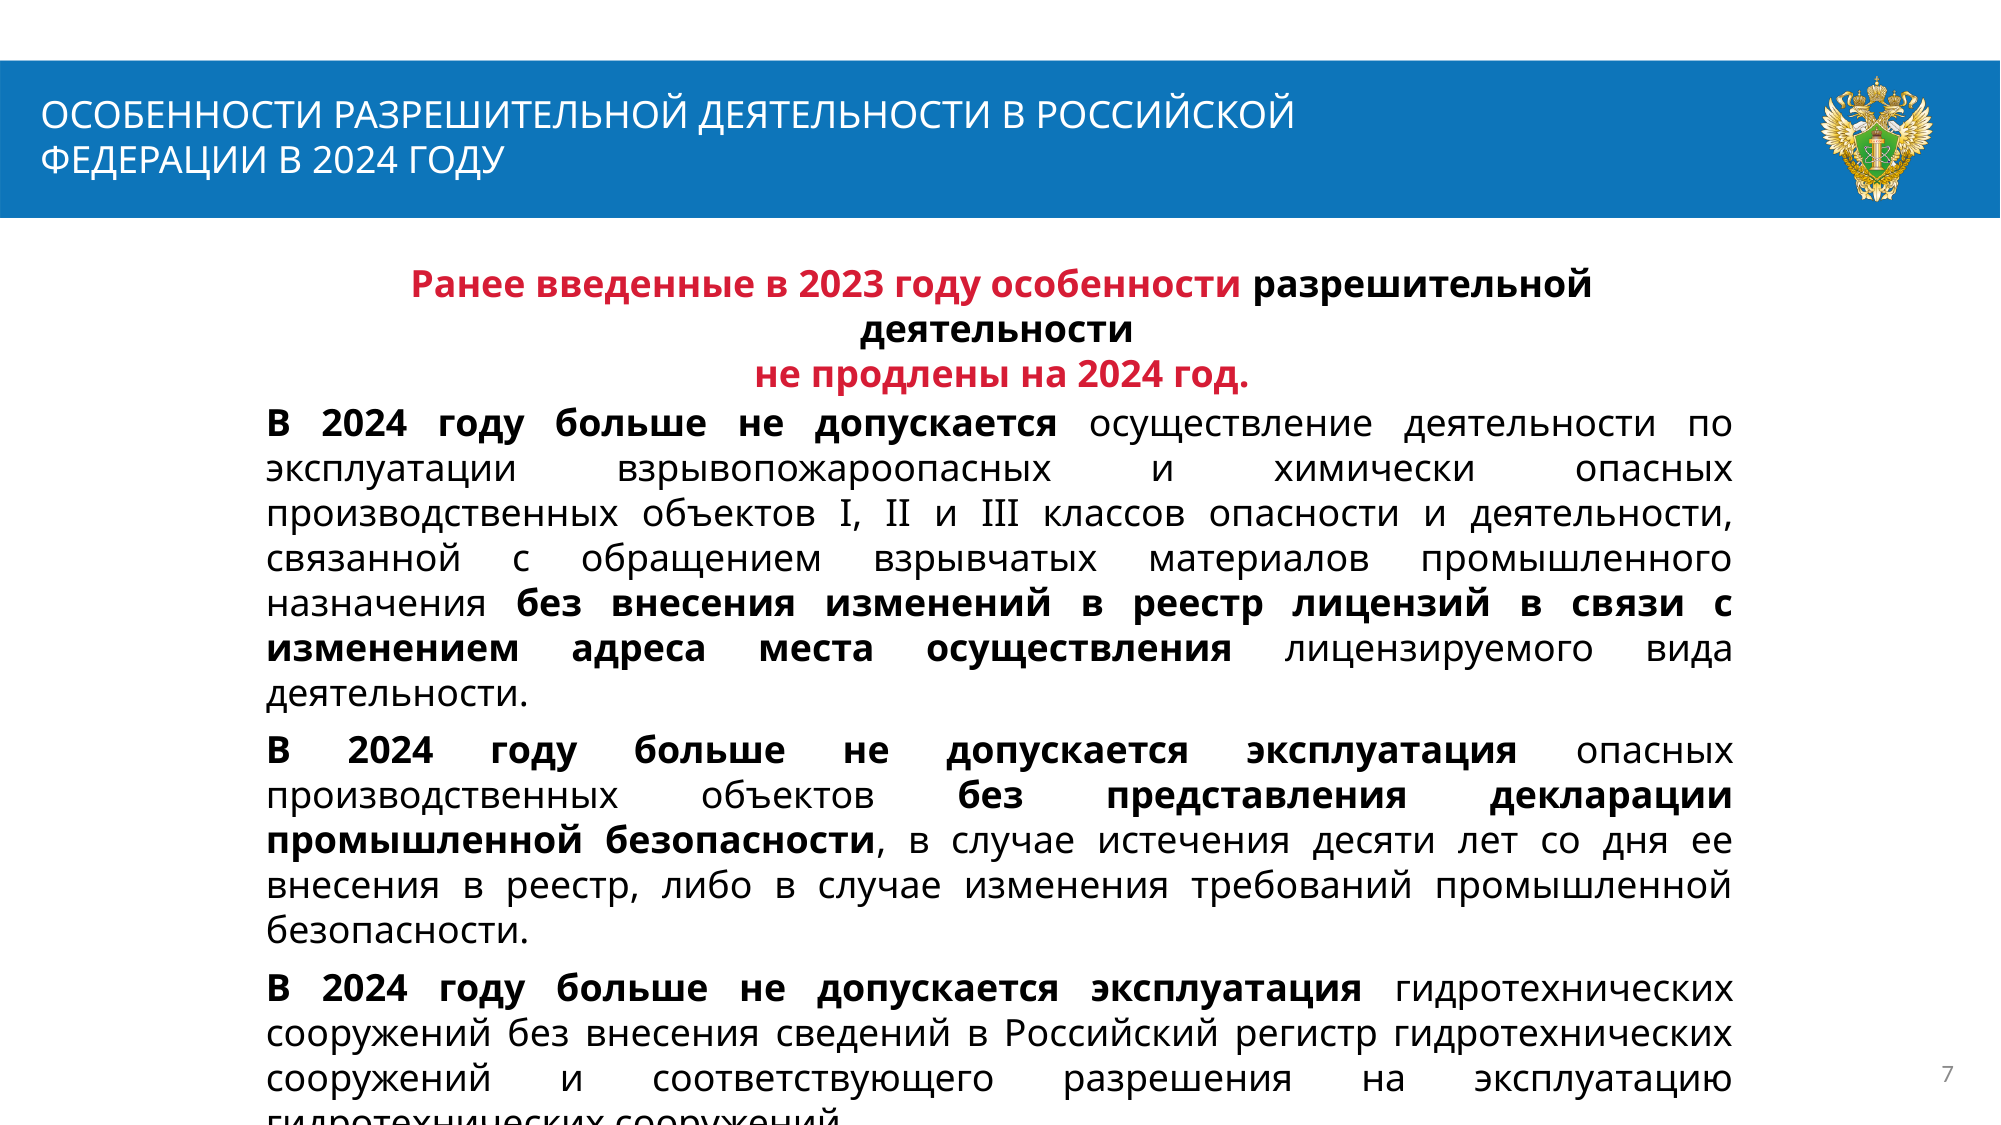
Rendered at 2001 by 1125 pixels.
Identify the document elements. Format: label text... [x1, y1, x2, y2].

slide_number 7 [1749, 1042, 1969, 1103]
text_box В 2024 году больше не допускается осуществление деятельности по эксплуатации взрывопожароопасных и химически опасных производственных объектов I, II и III классов опасности и деятельности, связанной с обращением взрывчатых материалов промышленного назначения без внесения изменений в реестр лицензий в связи с изменением адреса места осуществления лицензируемого вида деятельности. В 2024 году больше не допускается эксплуатация опасных производственных объектов без представления декларации промышленной безопасности, в случае истечения десяти лет со дня ее внесения в реестр, либо в случае изменения требований промышленной безопасности. В 2024 году больше не допускается эксплуатация гидротехнических сооружений без внесения сведений в Российский регистр гидротехнических сооружений и соответствующего разрешения на эксплуатацию гидротехнических сооружений. [251, 391, 1749, 1125]
text_box Ранее введенные в 2023 году особенности разрешительной деятельности не продлены на 2024 год. [275, 252, 1729, 391]
picture [0, 59, 2000, 218]
